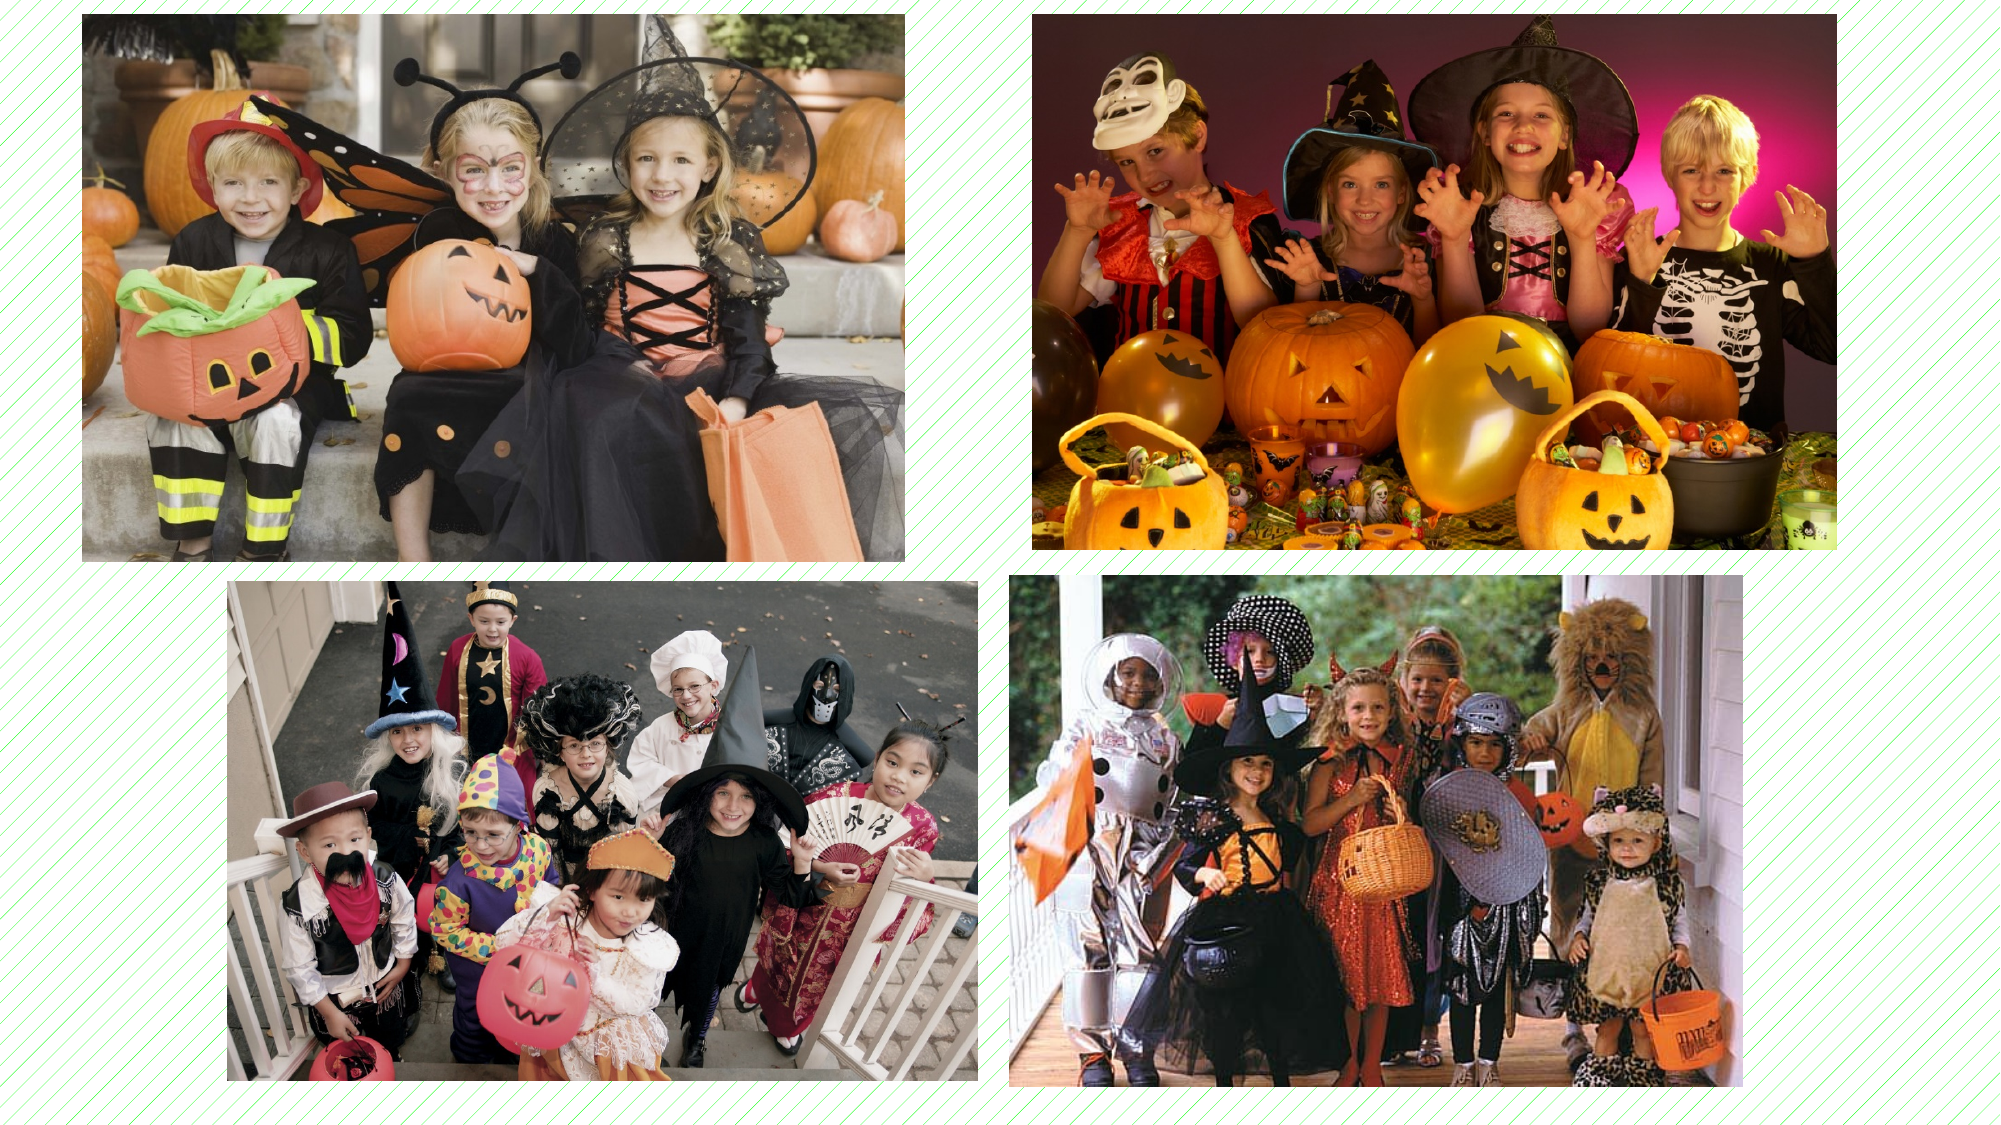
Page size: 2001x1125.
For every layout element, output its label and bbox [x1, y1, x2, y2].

picture [227, 581, 978, 1081]
picture [82, 14, 905, 562]
picture [1009, 575, 1743, 1087]
picture [1032, 14, 1837, 551]
